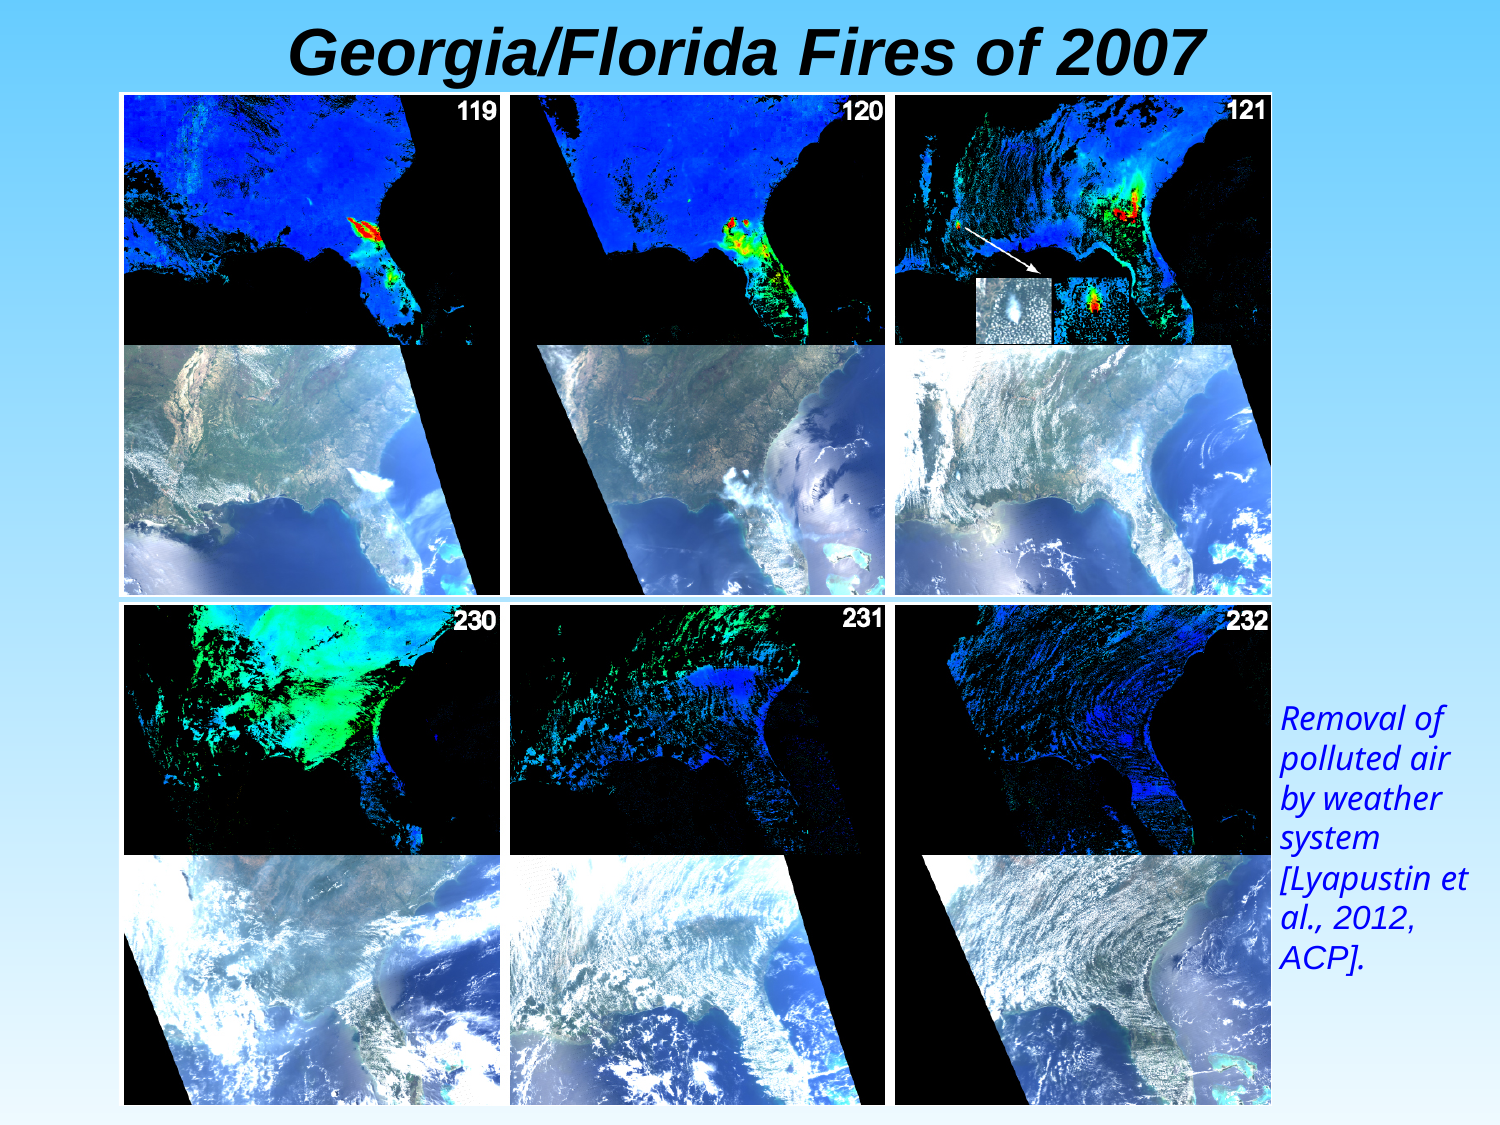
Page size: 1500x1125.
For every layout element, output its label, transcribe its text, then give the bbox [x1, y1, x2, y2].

picture [118, 601, 1273, 1107]
picture [118, 92, 1273, 598]
text_box Georgia/Florida Fires of 2007 [88, 1, 1406, 96]
text_box Removal of polluted air by weather system [Lyapustin et al., 2012, ACP]. [1276, 689, 1497, 984]
